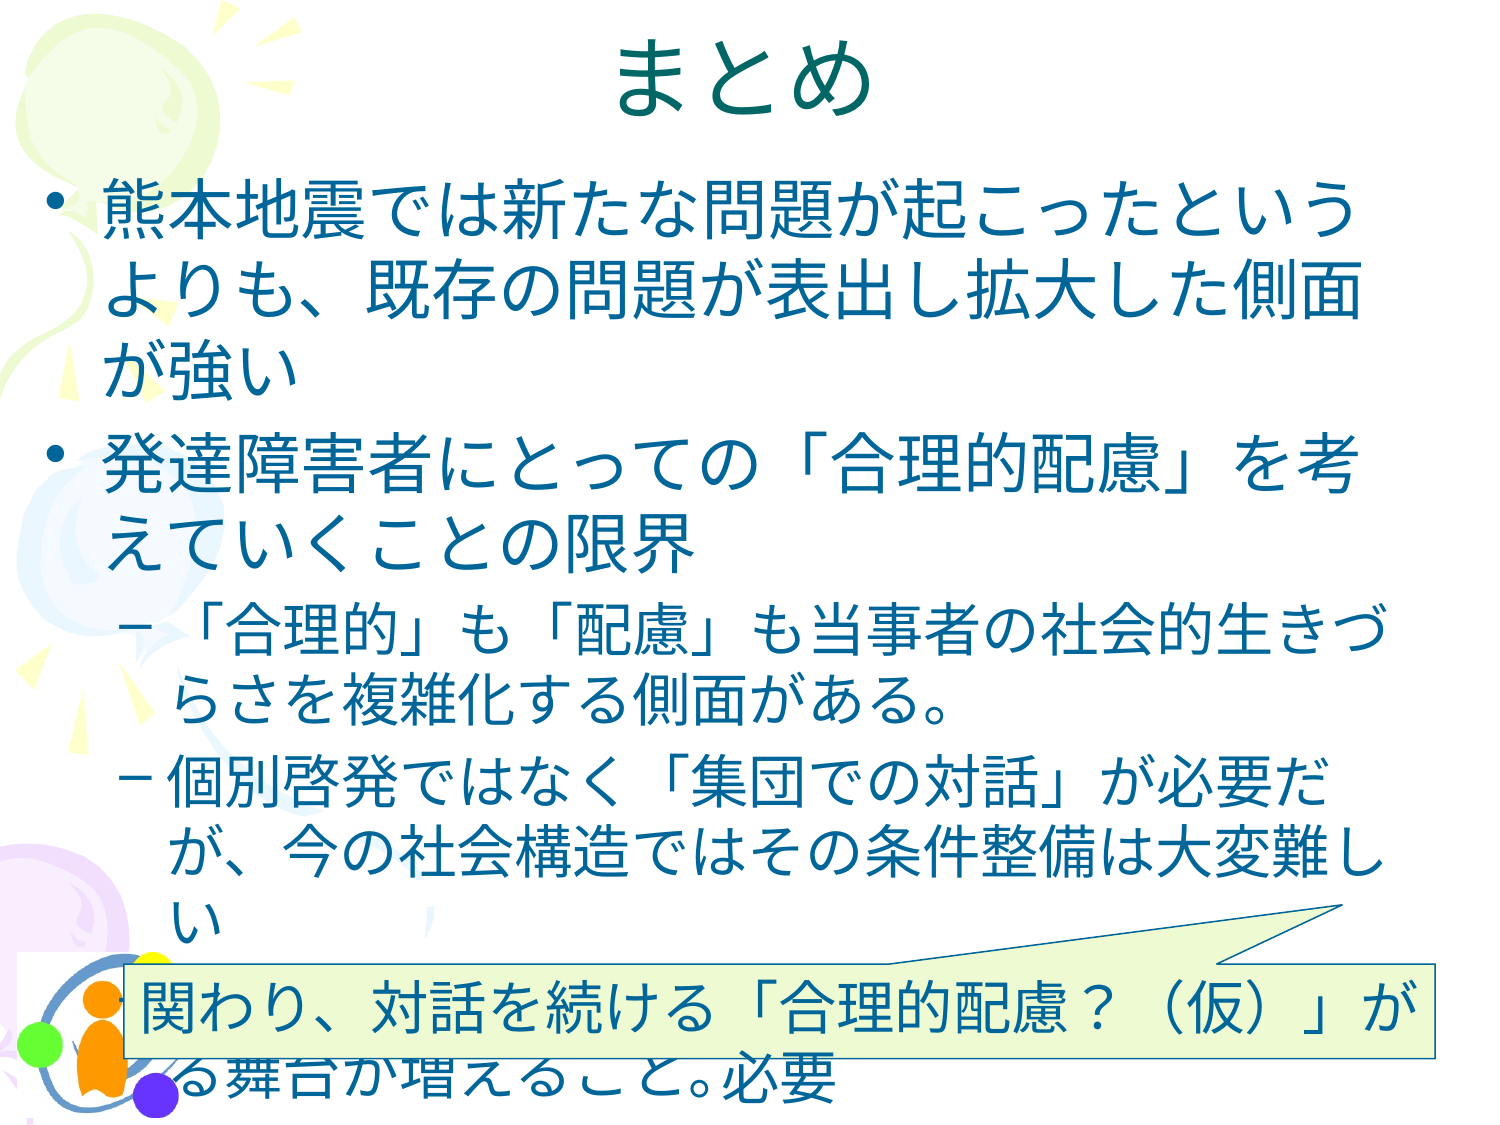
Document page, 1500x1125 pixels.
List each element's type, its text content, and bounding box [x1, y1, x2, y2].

text_box 関わり、対話を続ける「合理的配慮？（仮）」が必要 [123, 904, 1436, 1059]
picture [17, 952, 184, 1118]
title まとめ [64, 0, 1418, 141]
list 熊本地震では新たな問題が起こったというよりも、既存の問題が表出し拡大した側面が強い 発達障害者にとっての「合理的配慮」を考えていくことの限界 「合理的」も「配慮」も当事者の社会的生きづらさを複雑化する側面がある。 個別啓発ではなく「集団での対話」が必要だが、今の社会構造ではその条件整備は大変難しい 唯一可能性があるとすれば、当事者が活躍できる舞台が増えること。 [29, 160, 1425, 863]
